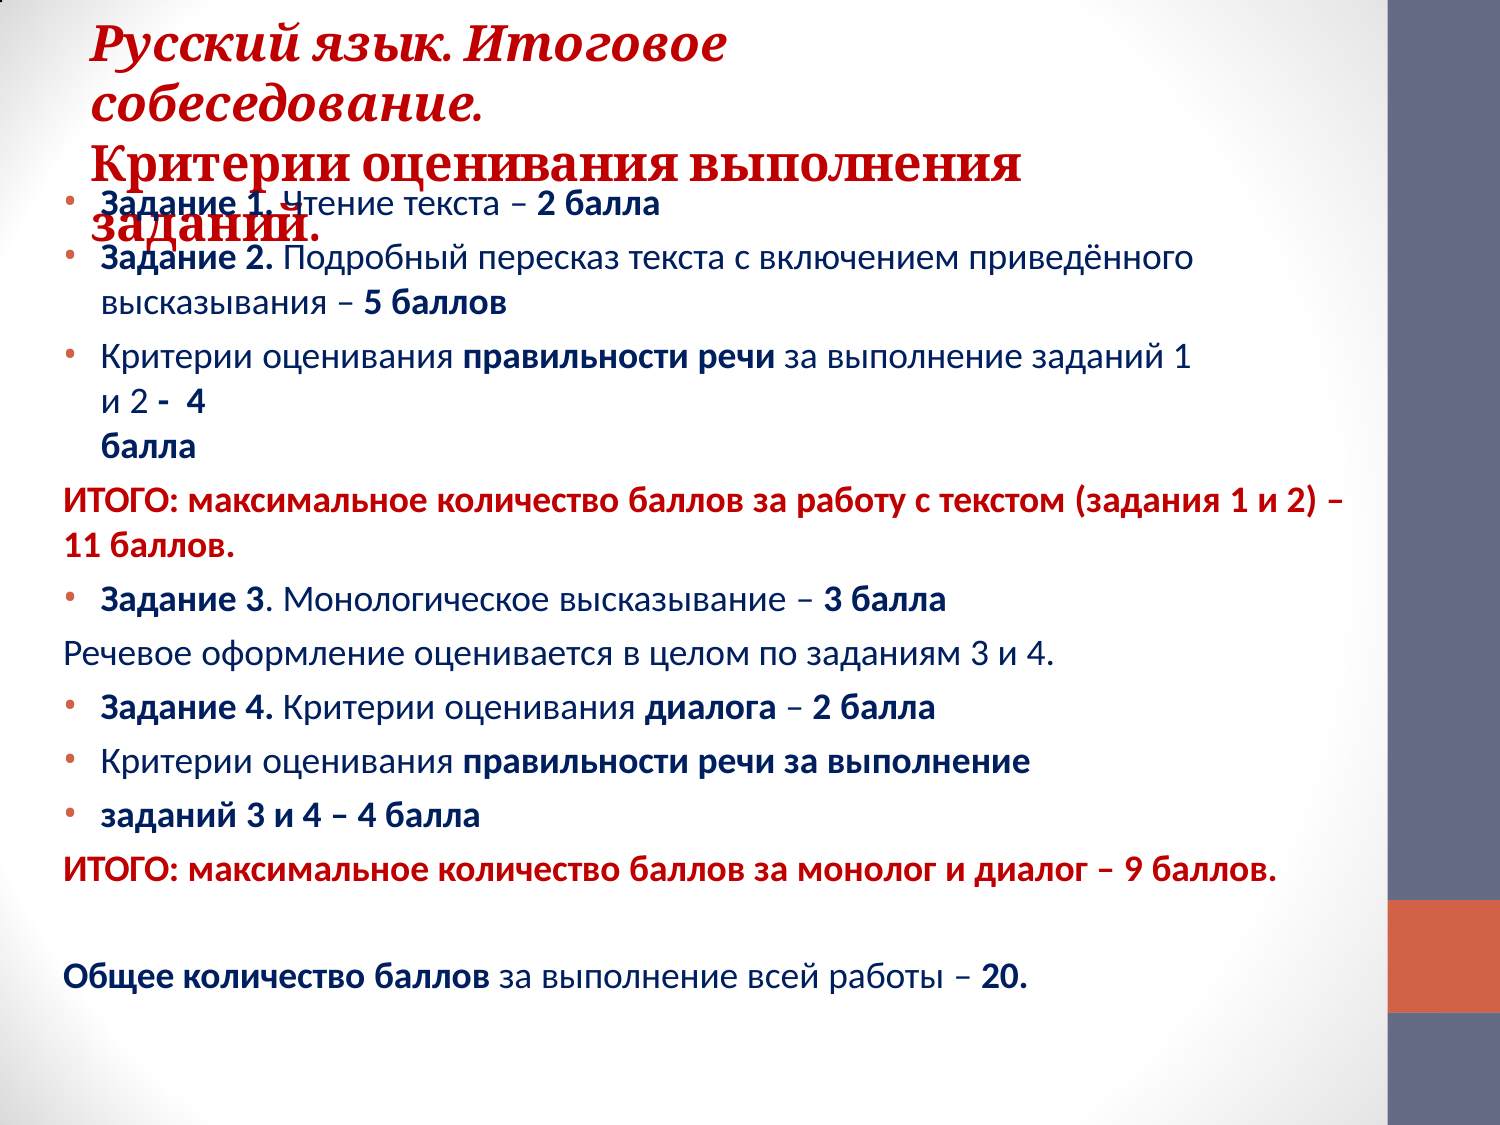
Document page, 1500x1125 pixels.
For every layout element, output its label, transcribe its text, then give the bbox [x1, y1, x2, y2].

picture [0, 0, 1387, 1125]
title Русский язык. Итоговое собеседование. Критерии оценивания выполнения заданий. [87, 9, 1099, 166]
text_box Задание 1. Чтение текста – 2 балла Задание 2. Подробный пересказ текста с включением приведённого высказывания – 5 баллов Критерии оценивания правильности речи за выполнение заданий 1 и 2 - 4 балла ИТОГО: максимальное количество баллов за работу с текстом (задания 1 и 2) – 11 баллов. Задание 3. Монологическое высказывание – 3 балла Речевое оформление оценивается в целом по заданиям 3 и 4. Задание 4. Критерии оценивания диалога – 2 балла Критерии оценивания правильности речи за выполнение заданий 3 и 4 – 4 балла ИТОГО: максимальное количество баллов за монолог и диалог – 9 баллов. Общее количество баллов за выполнение всей работы – 20. [61, 166, 1355, 996]
